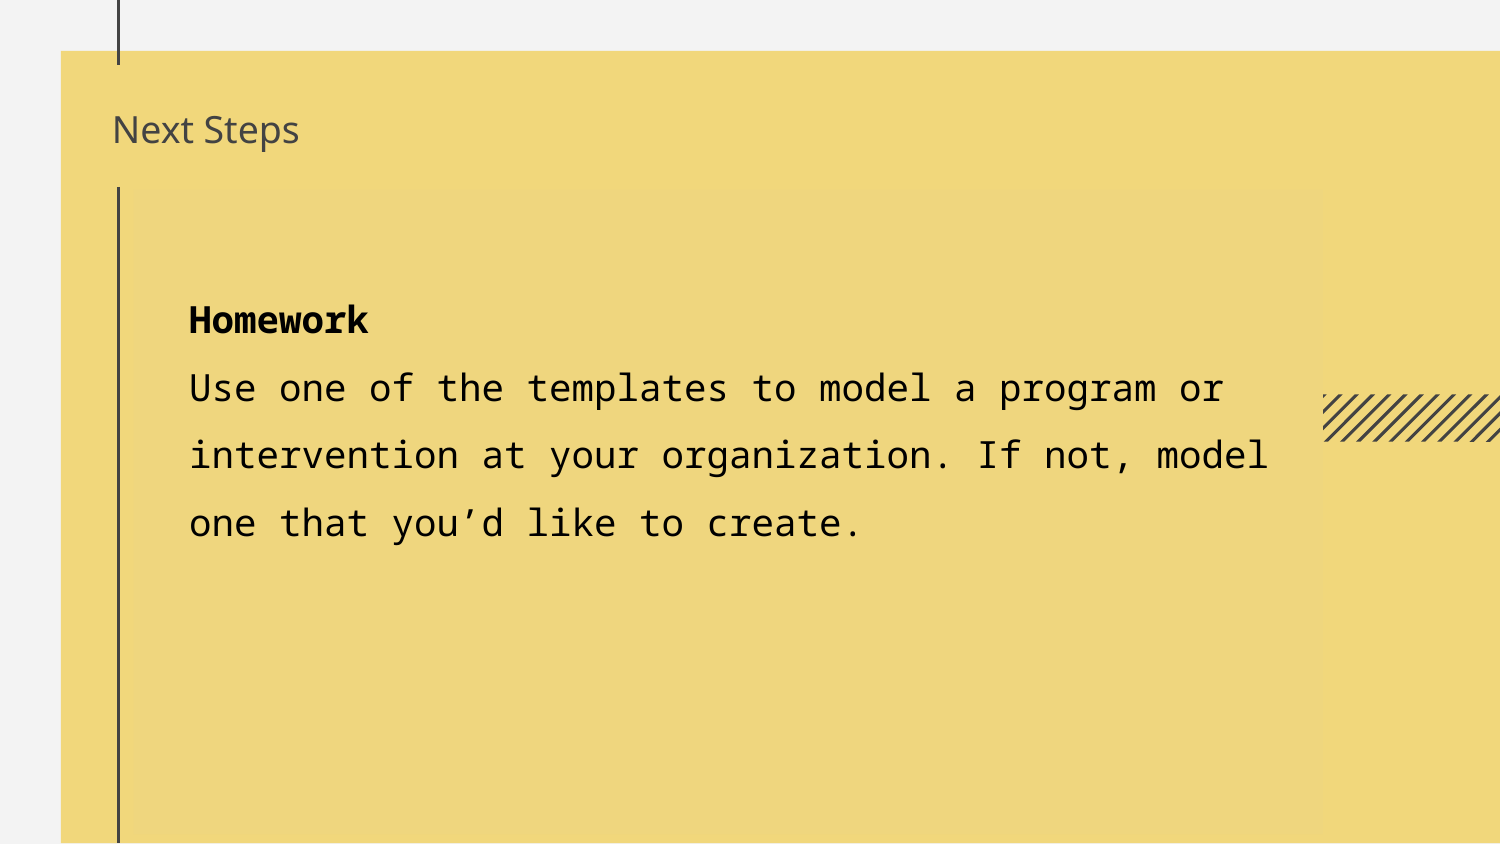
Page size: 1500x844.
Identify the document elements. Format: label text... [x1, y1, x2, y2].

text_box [1132, 359, 1188, 415]
title Next Steps [96, 67, 406, 190]
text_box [380, 359, 436, 415]
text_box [755, 359, 812, 416]
text_box [133, 189, 1323, 835]
text_box Homework Use one of the templates to model a program or intervention at your organization. If not, model one that you’d like to create. [174, 258, 1313, 798]
